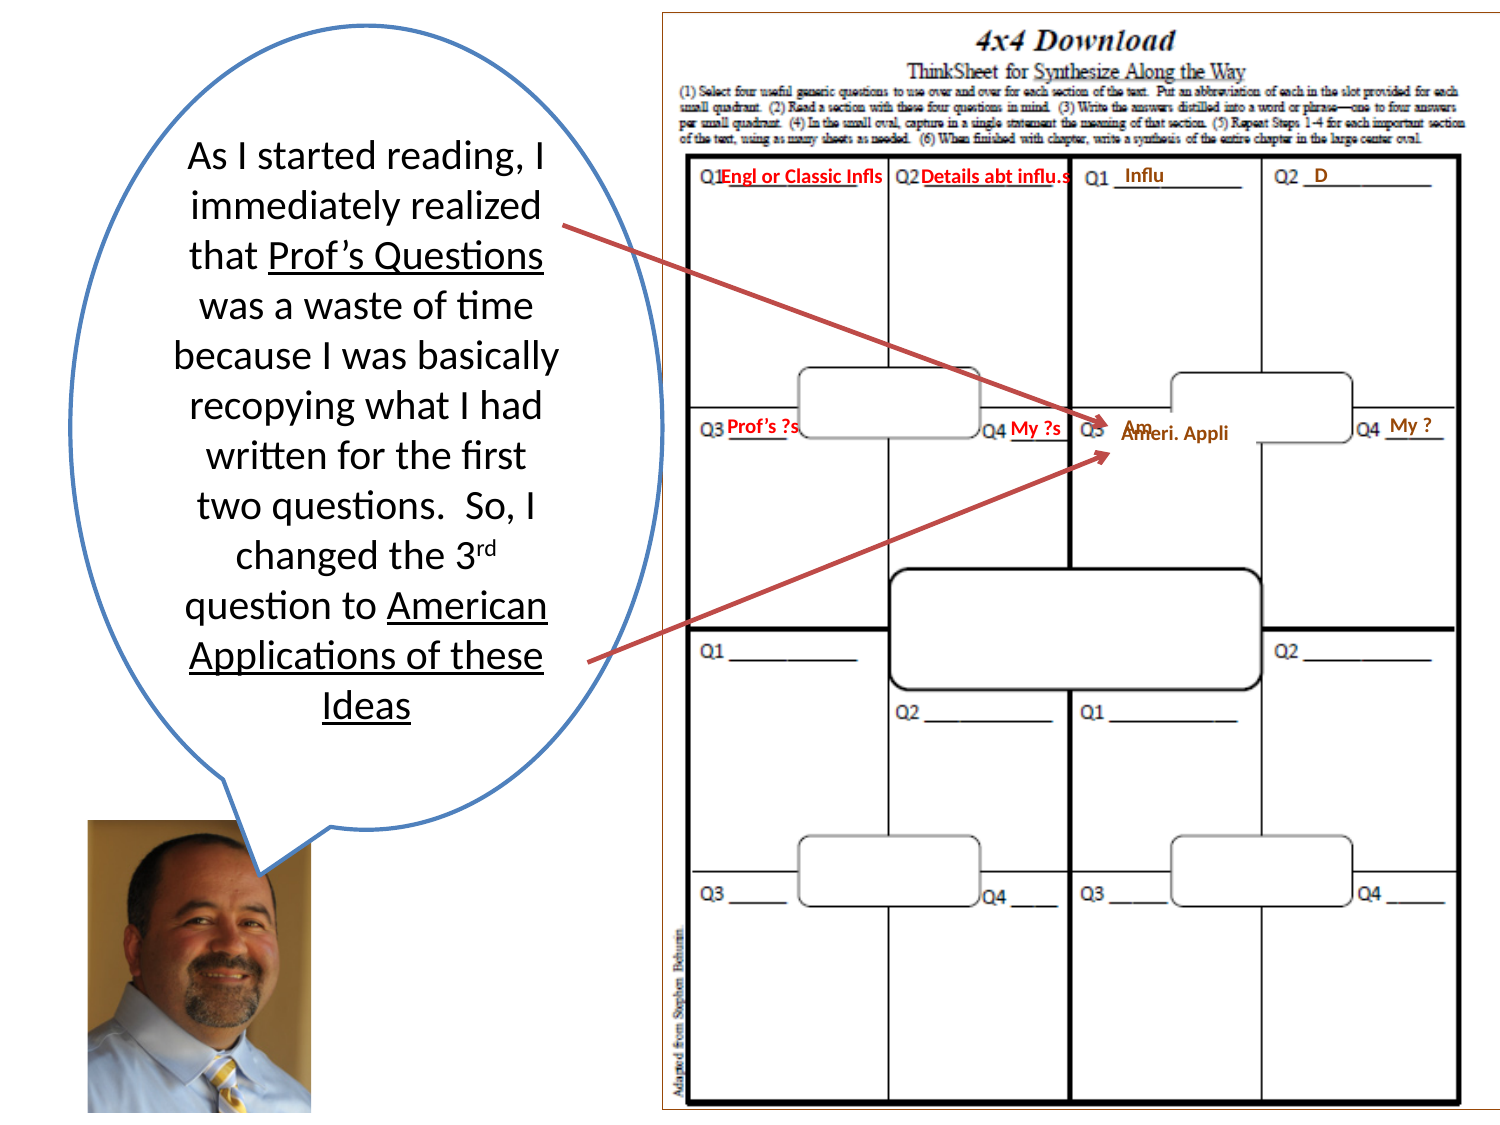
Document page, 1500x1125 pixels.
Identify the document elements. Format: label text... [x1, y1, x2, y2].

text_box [562, 224, 1109, 427]
text_box As I started reading, I immediately realized that Prof’s Questions was a waste of time because I was basically recopying what I had written for the first two questions. So, I changed the 3rd question to American Applications of these Ideas [68, 23, 657, 840]
picture [87, 820, 312, 1113]
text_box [587, 452, 1111, 663]
picture [662, 12, 1500, 1110]
